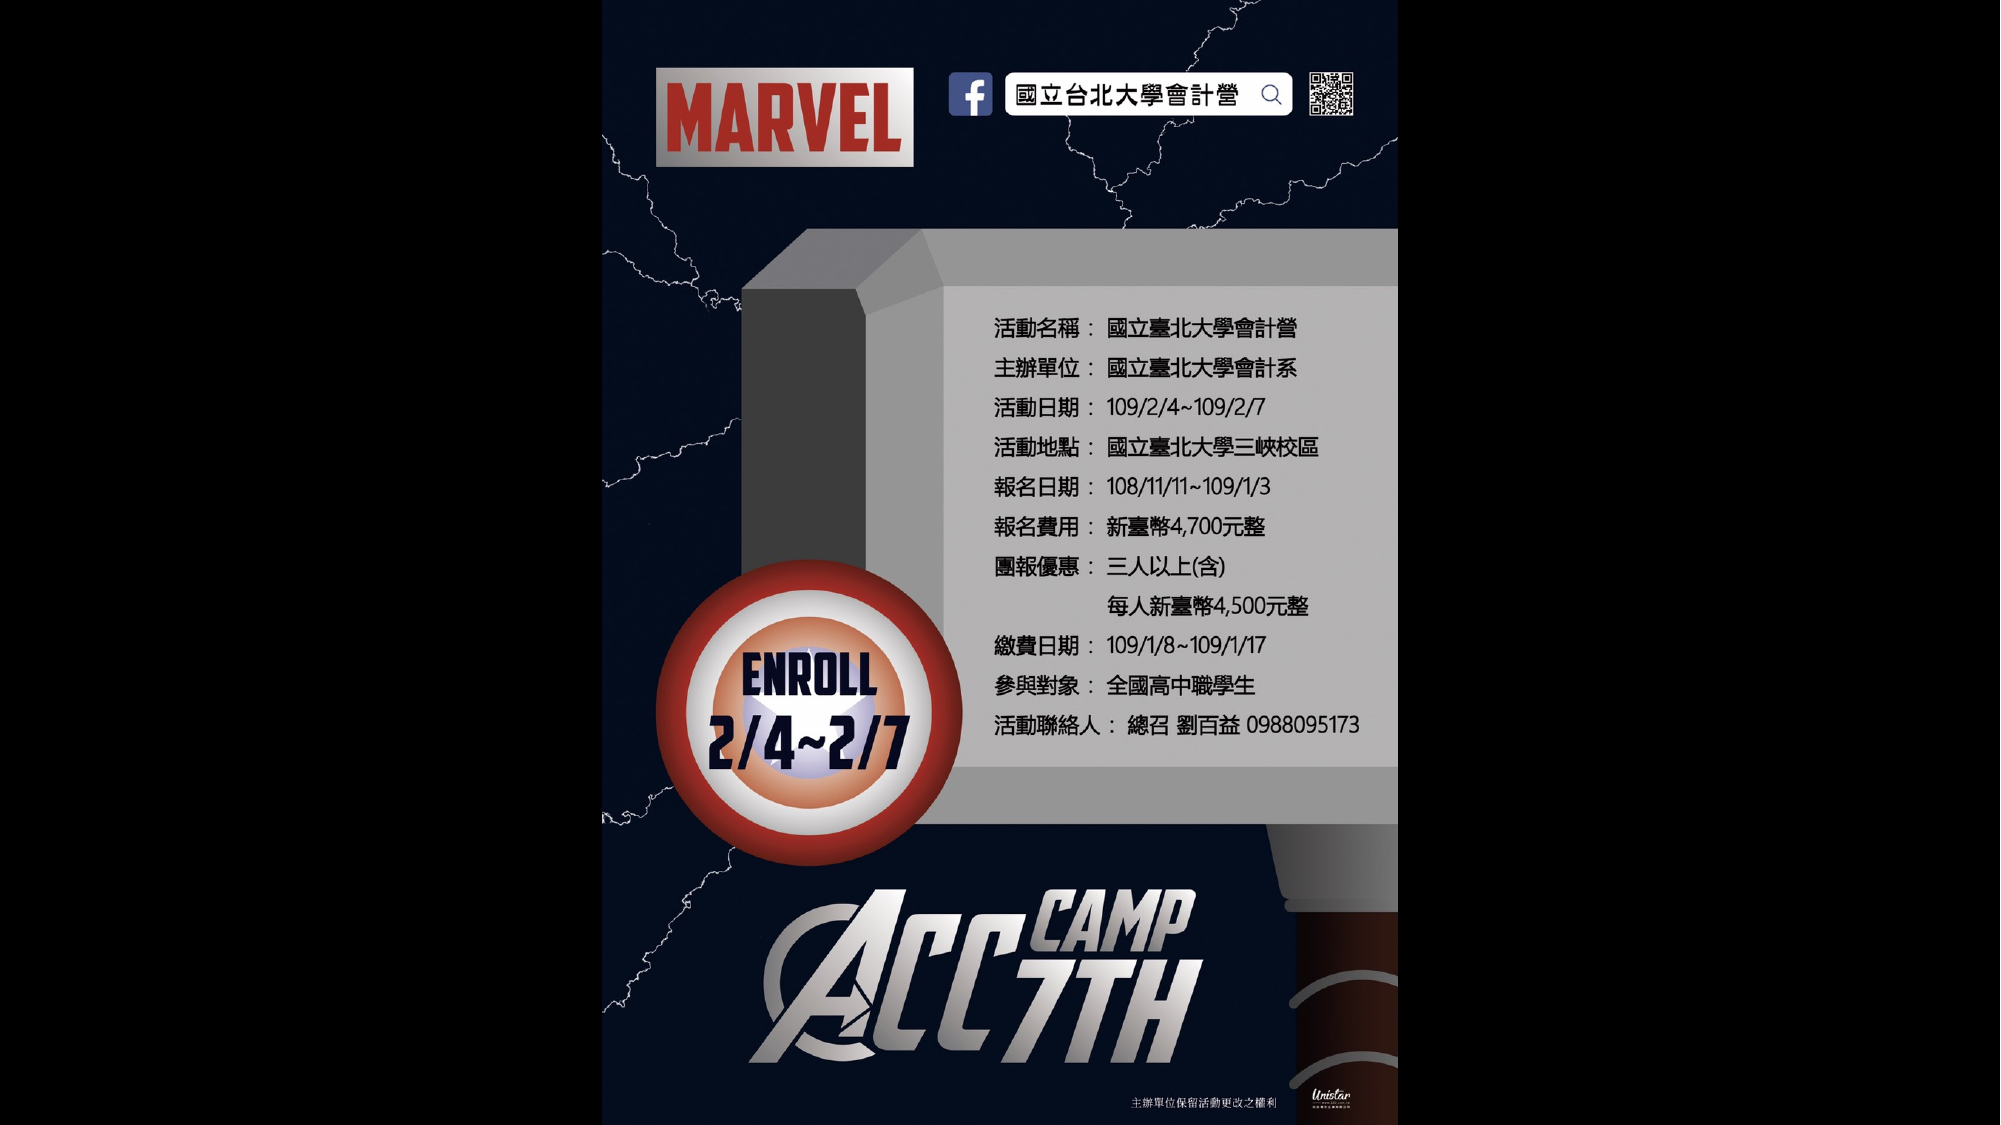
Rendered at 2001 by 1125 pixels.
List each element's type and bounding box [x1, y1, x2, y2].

picture [602, 0, 1398, 1125]
